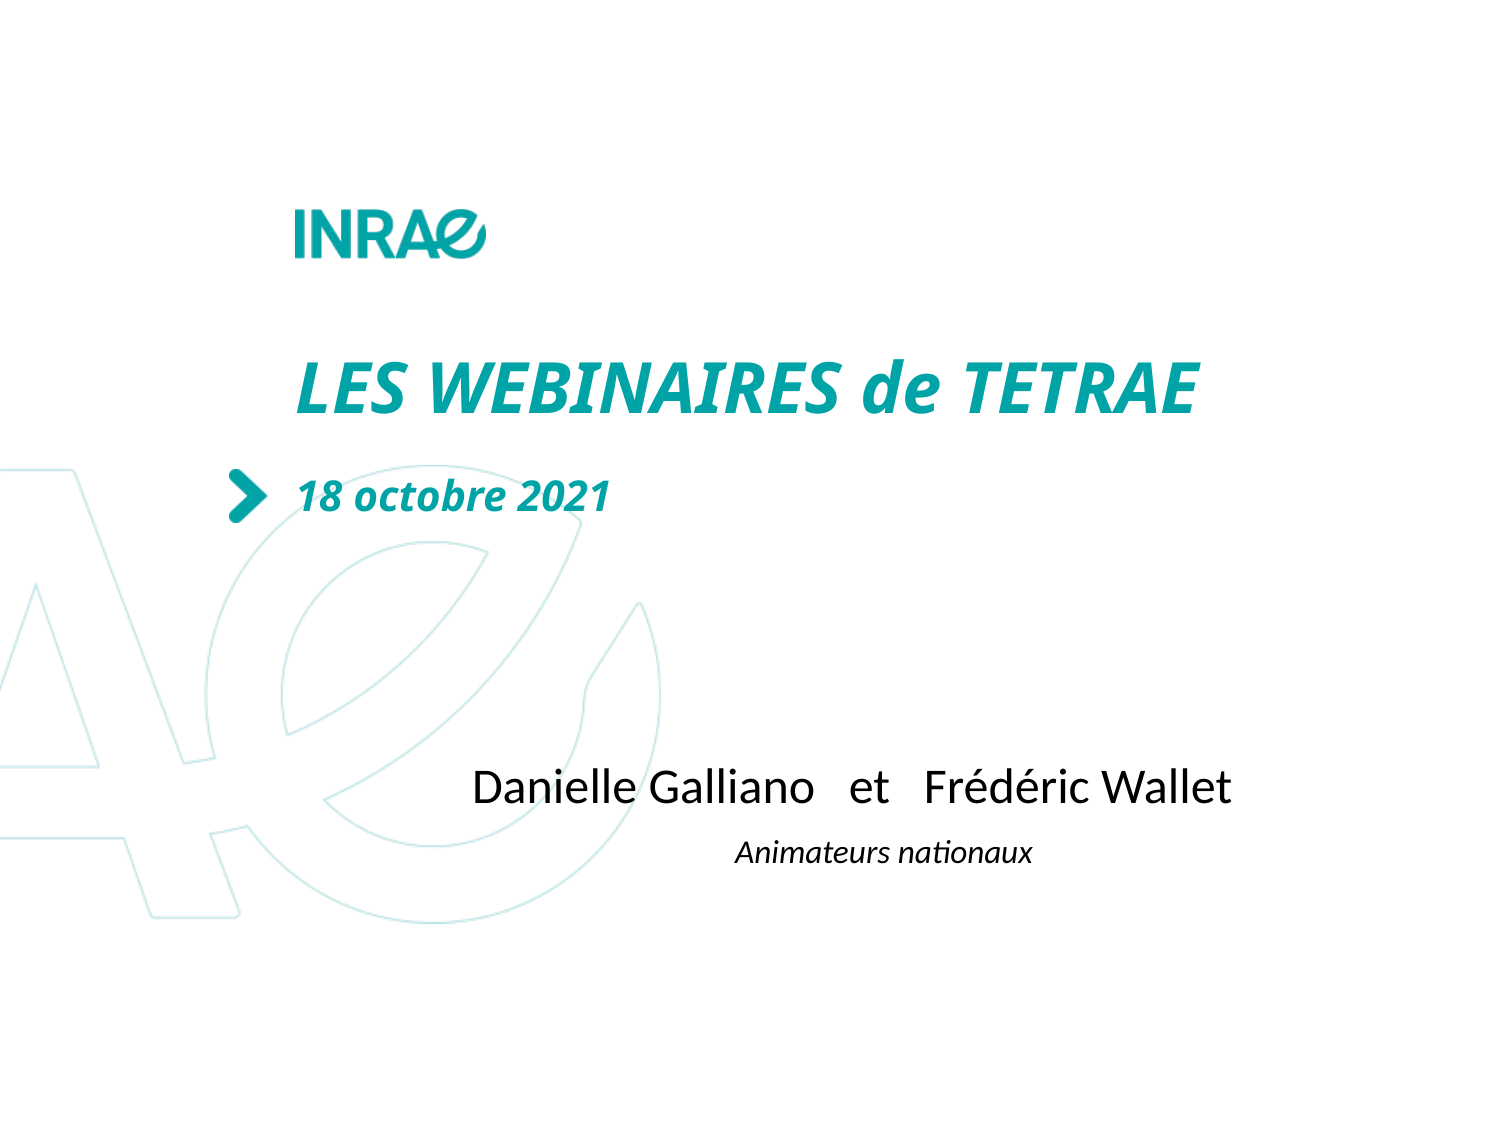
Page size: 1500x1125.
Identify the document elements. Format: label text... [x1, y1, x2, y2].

picture [0, 465, 669, 924]
picture [295, 208, 486, 260]
subtitle Danielle Galliano et Frédéric Wallet Animateurs nationaux [295, 753, 1421, 926]
title LES WEBINAIRES de TETRAE 18 octobre 2021 [295, 345, 1421, 628]
